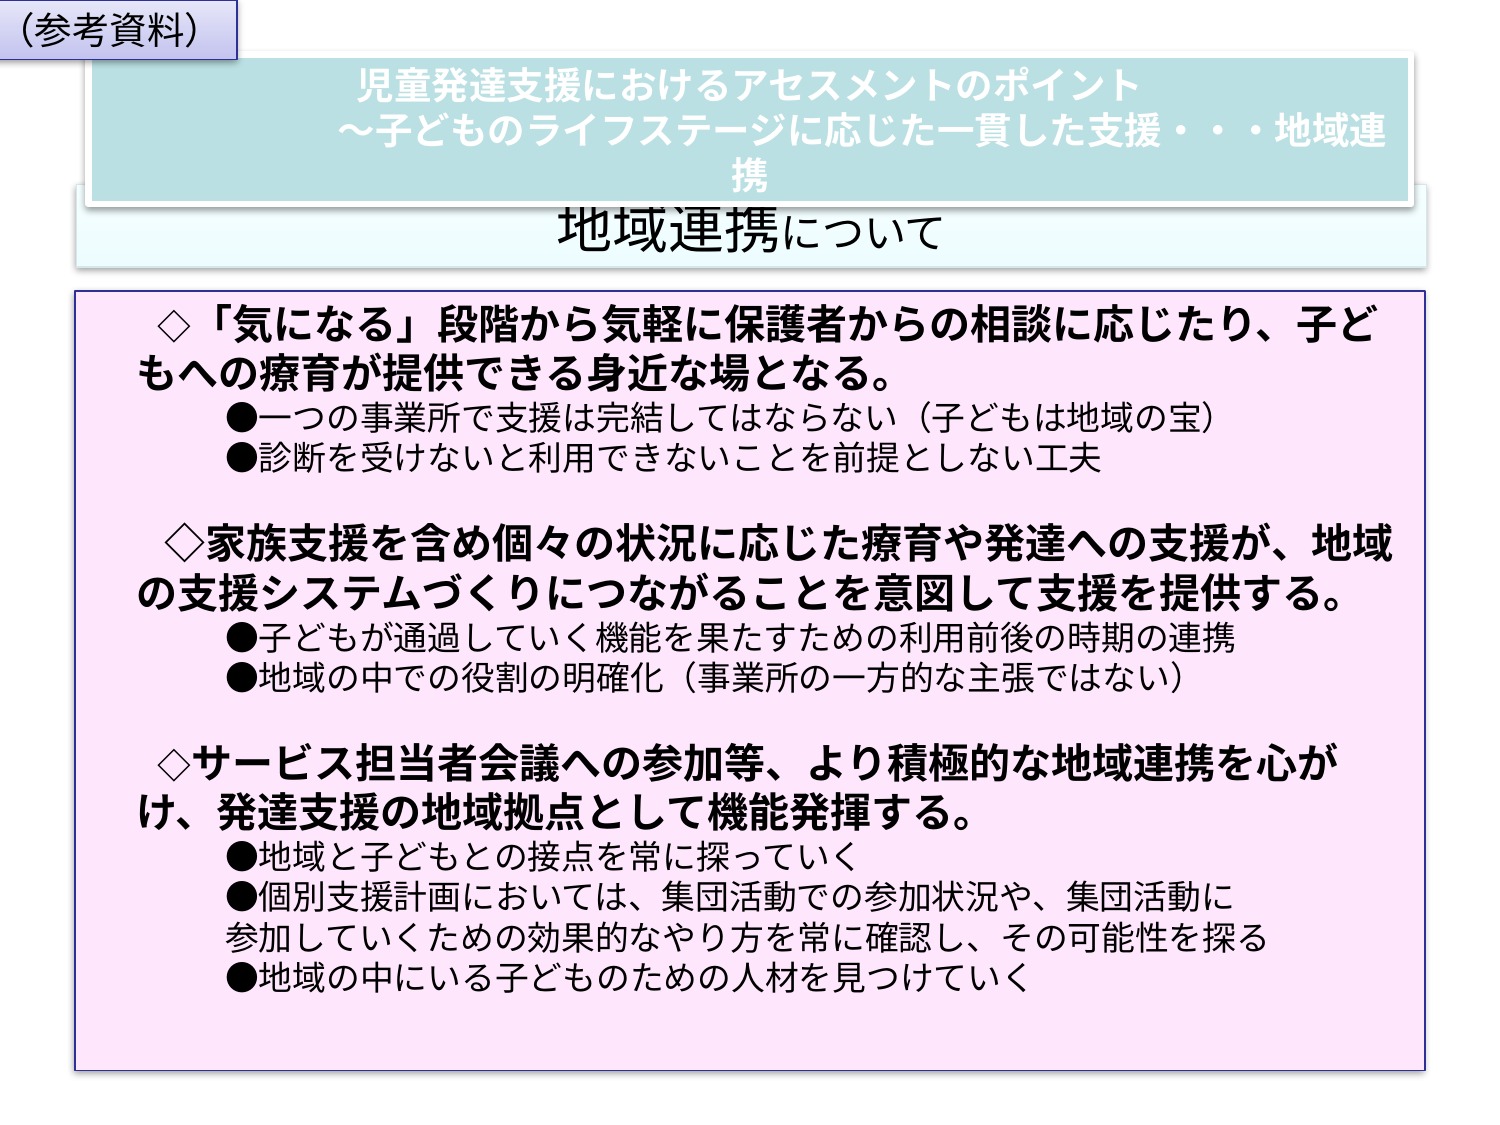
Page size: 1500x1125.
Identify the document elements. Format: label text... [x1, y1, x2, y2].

text_box 児童発達支援におけるアセスメントのポイント ～子どものライフステージに応じた一貫した支援・・・地域連携 [85, 51, 1414, 207]
title 地域連携について [76, 184, 1427, 268]
list ◇「気になる」段階から気軽に保護者からの相談に応じたり、子どもへの療育が提供できる身近な場となる。 ●一つの事業所で支援は完結してはならない（子どもは地域の宝） ●診断を受けないと利用できないことを前提としない工夫 ◇家族支援を含め個々の状況に応じた療育や発達への支援が、地域の支援システムづくりにつながることを意図して支援を提供する。 ●子どもが通過していく機能を果たすための利用前後の時期の連携 ●地域の中での役割の明確化（事業所の一方的な主張ではない） ◇サービス担当者会議への参加等、より積極的な地域連携を心がけ、発達支援の地域拠点として機能発揮する。 ●地域と子どもとの接点を常に探っていく ●個別支援計画においては、集団活動での参加状況や、集団活動に 参加していくための効果的なやり方を常に確認し、その可能性を探る ●地域の中にいる子どものための人材を見つけていく [74, 290, 1426, 1071]
text_box （参考資料） [0, 0, 238, 60]
